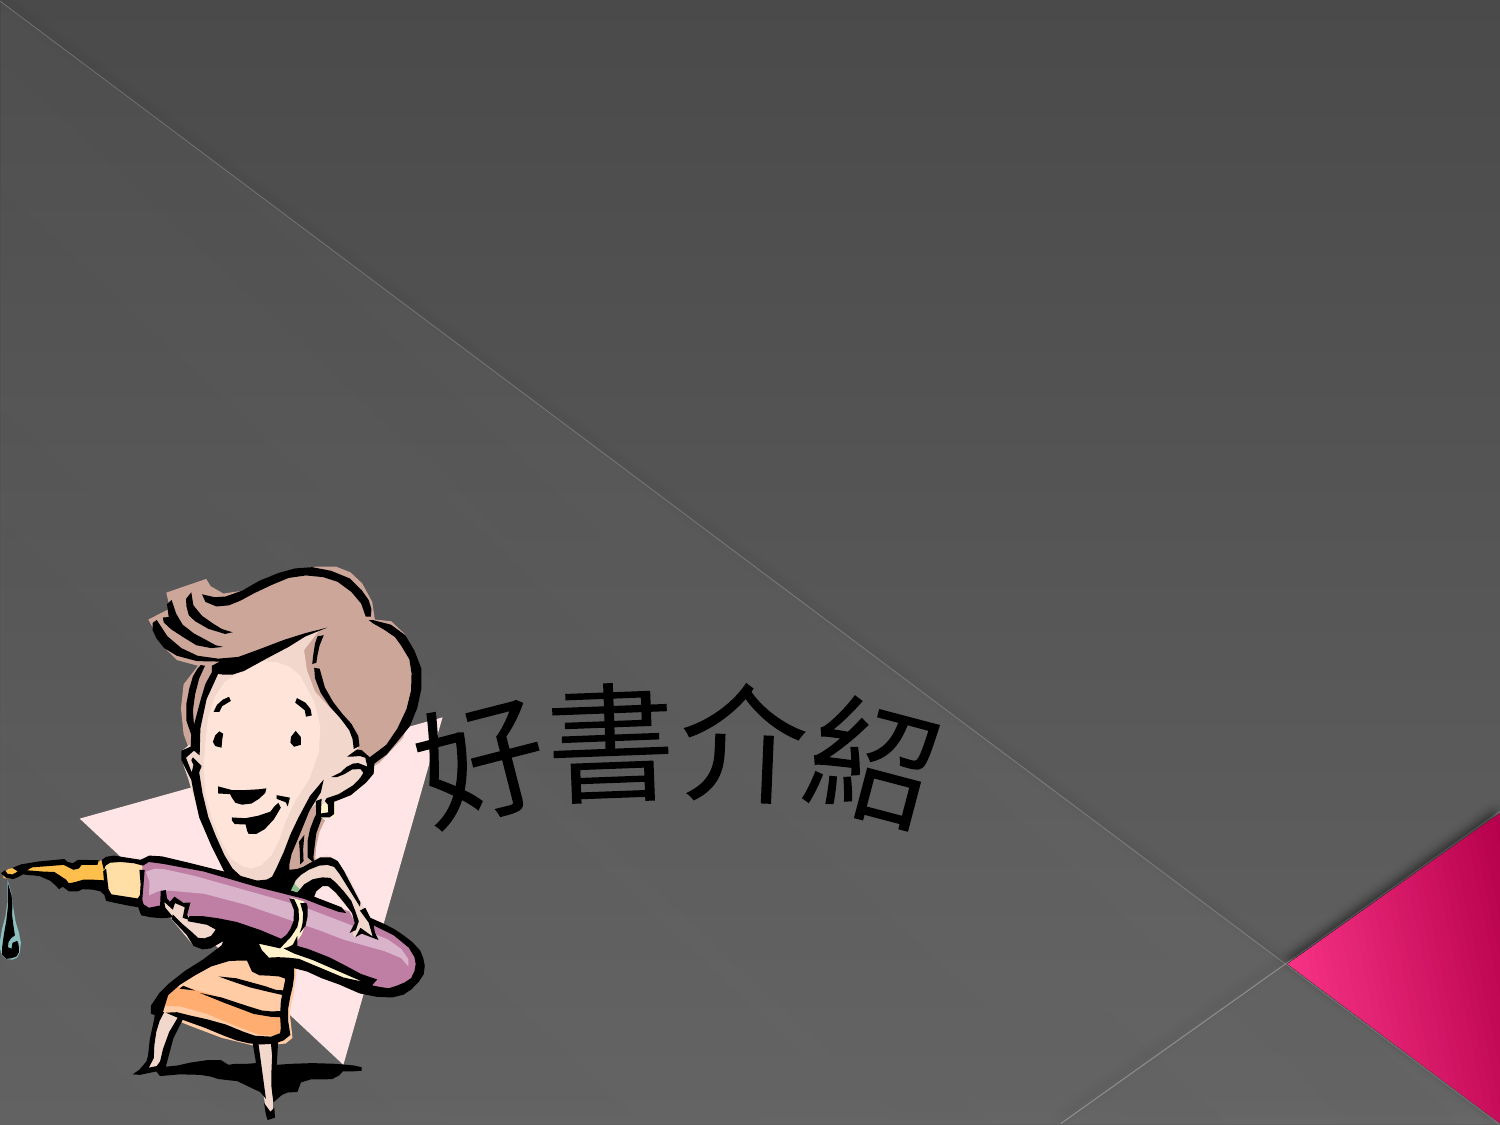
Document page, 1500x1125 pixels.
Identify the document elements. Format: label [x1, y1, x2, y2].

text_box [0, 562, 928, 1125]
